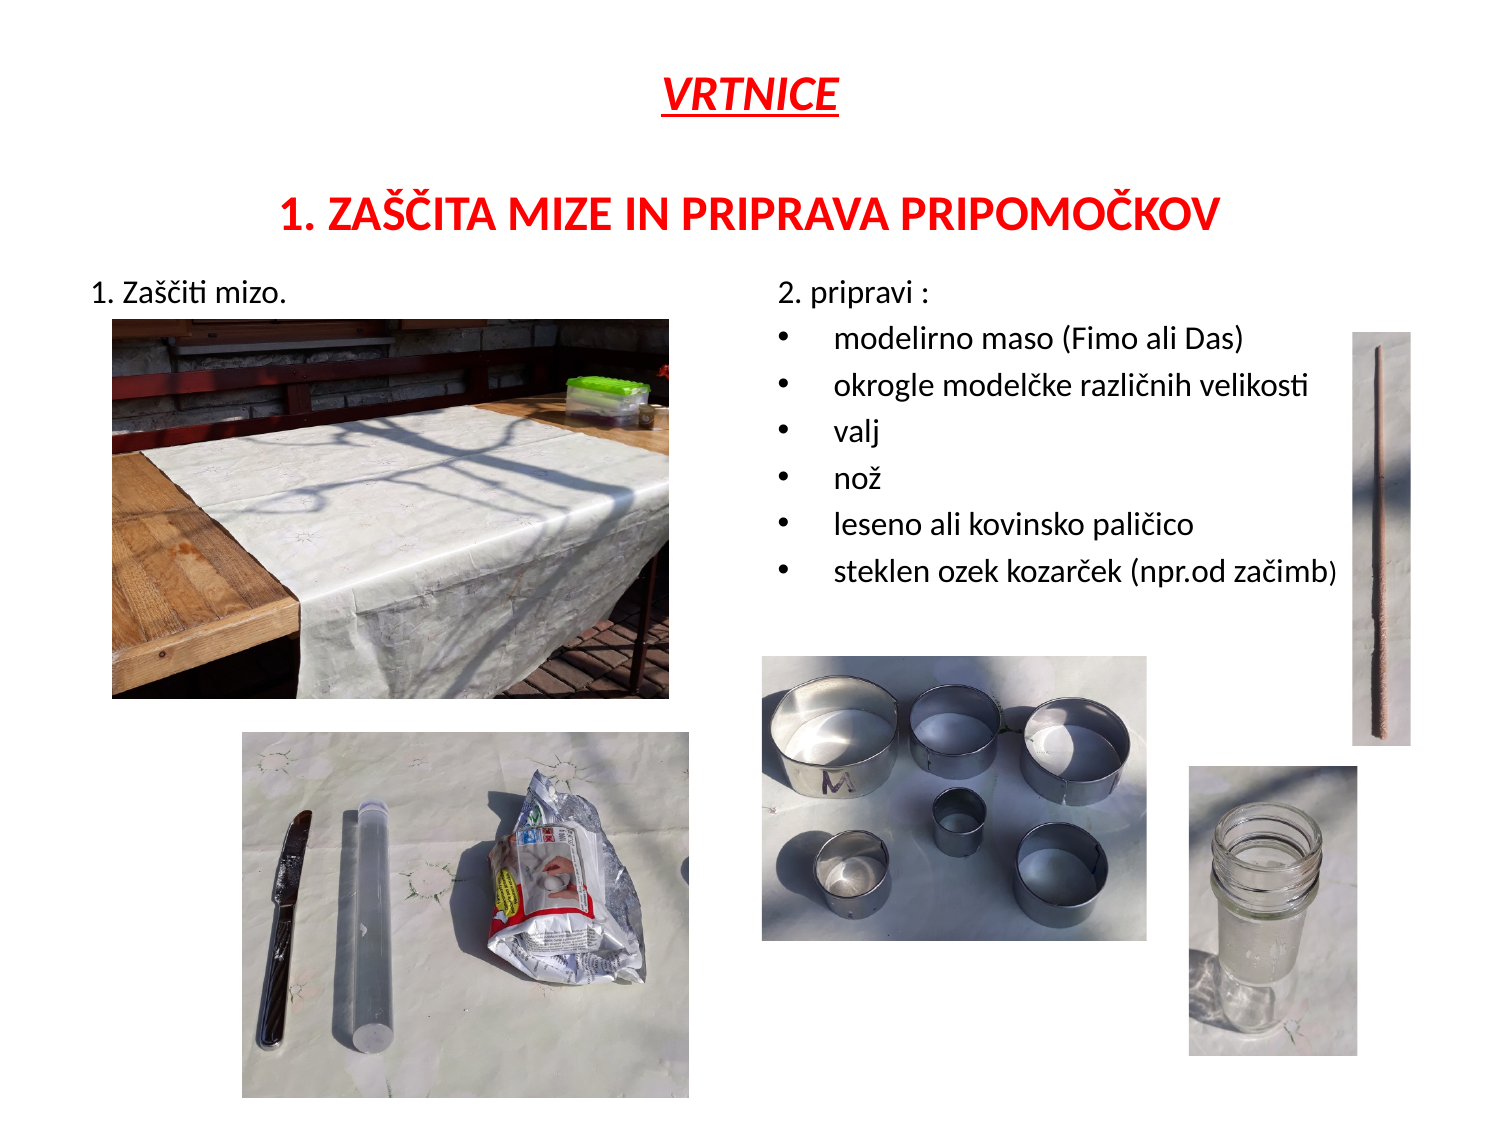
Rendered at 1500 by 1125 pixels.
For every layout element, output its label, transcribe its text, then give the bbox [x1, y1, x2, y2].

picture [111, 319, 670, 699]
picture [1352, 332, 1411, 747]
picture [761, 656, 1147, 941]
picture [1188, 766, 1358, 1057]
picture [241, 732, 690, 1098]
list 1. Zaščiti mizo. [75, 262, 738, 1005]
title VRTNICE 1. ZAŠČITA MIZE IN PRIPRAVA PRIPOMOČKOV [75, 45, 1425, 256]
list 2. pripravi : modelirno maso (Fimo ali Das) okrogle modelčke različnih velikosti valj nož leseno ali kovinsko paličico steklen ozek kozarček (npr.od začimb) [762, 262, 1425, 1056]
